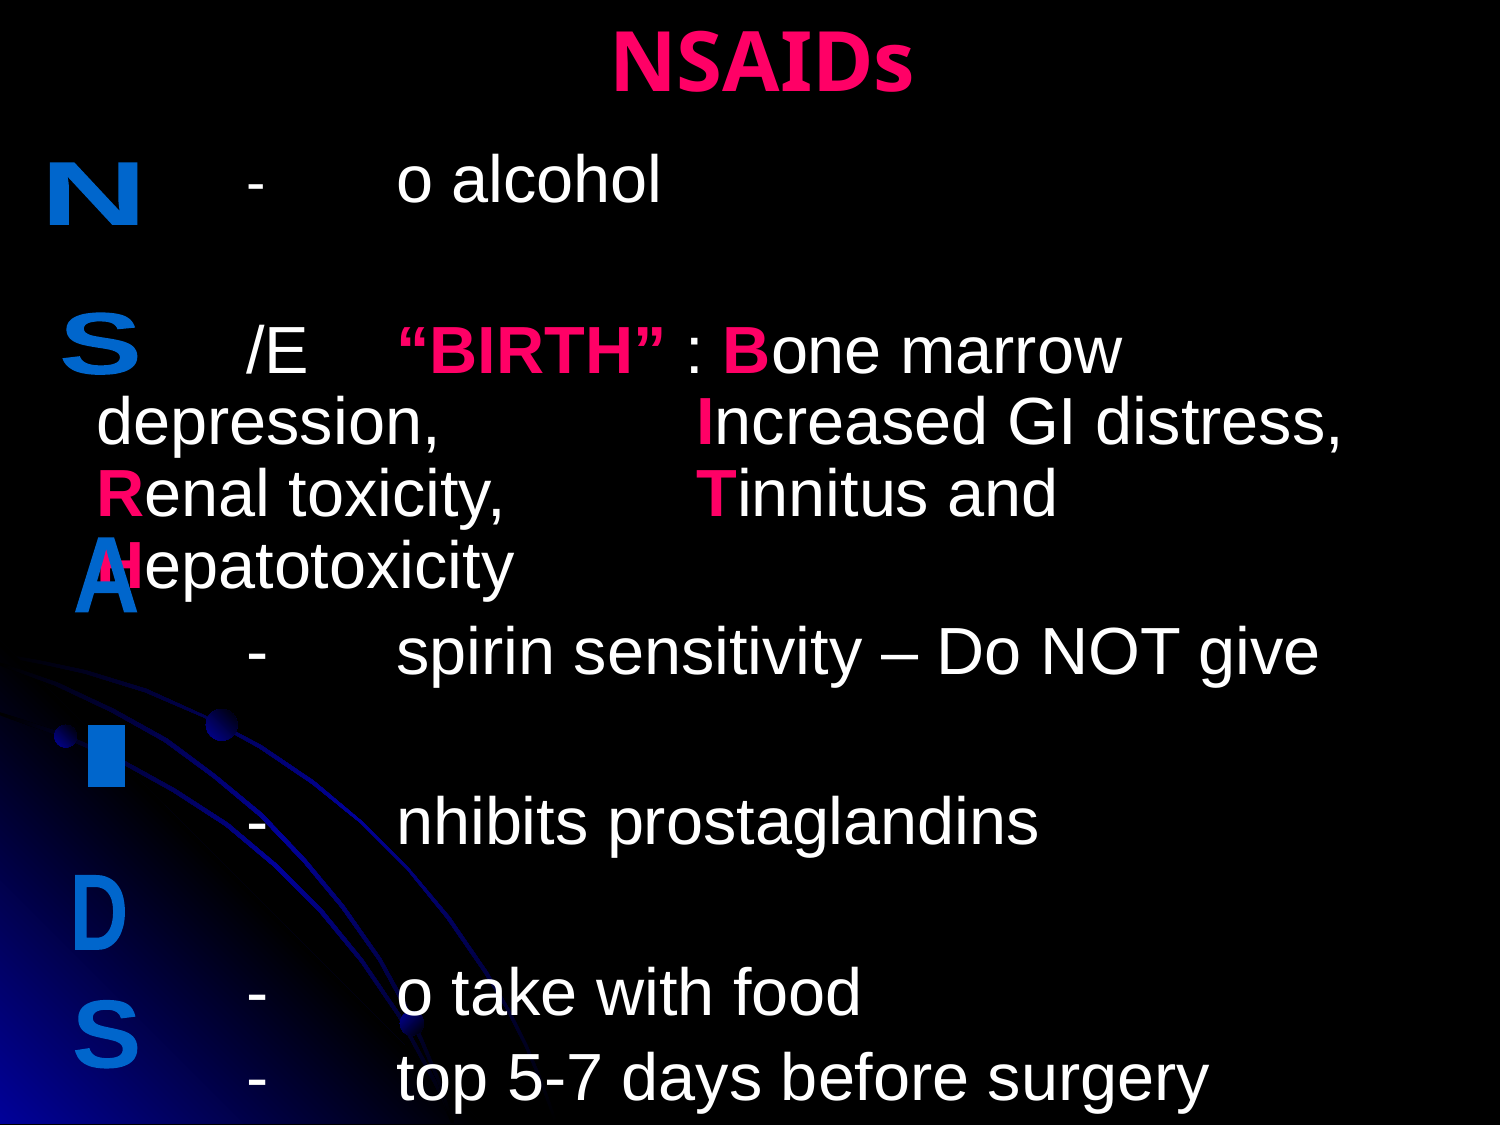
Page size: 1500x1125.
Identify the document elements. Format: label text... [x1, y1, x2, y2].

title NSAIDs [87, 0, 1438, 118]
list - o alcohol /E “BIRTH” : Bone marrow depression, Increased GI distress, Renal toxicity, Tinnitus and Hepatotoxicity - spirin sensitivity – Do NOT give - nhibits prostaglandins - o take with food - top 5-7 days before surgery [24, 137, 1500, 1088]
